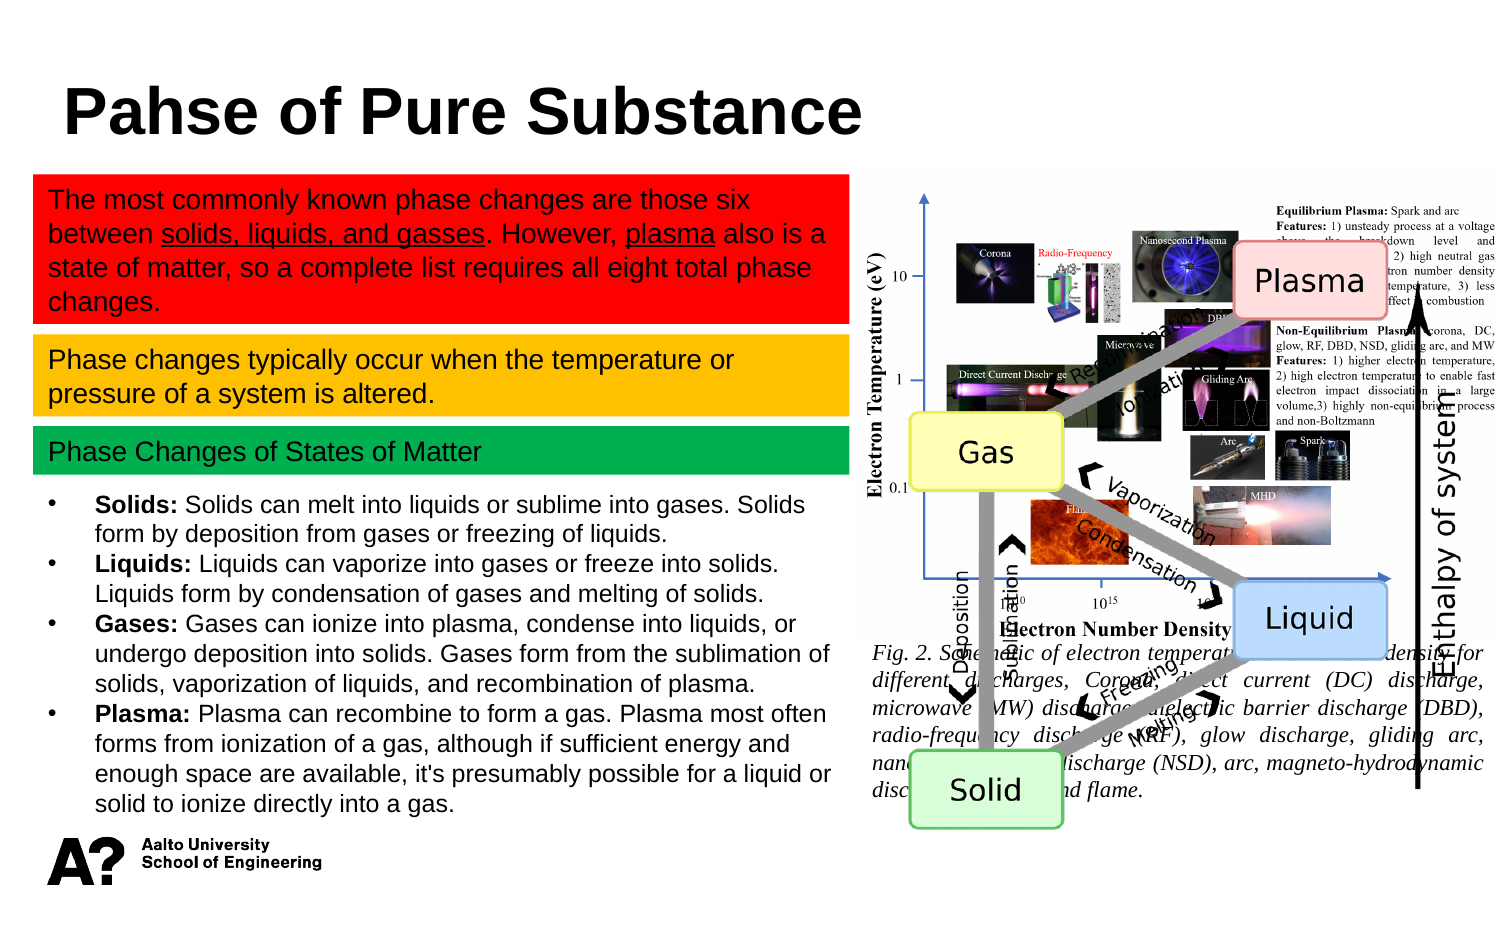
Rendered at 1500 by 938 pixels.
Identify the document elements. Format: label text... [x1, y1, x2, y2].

text_box Pahse of Pure Substance [49, 60, 879, 156]
text_box Phase changes typically occur when the temperature or pressure of a system is altered. [33, 334, 850, 417]
text_box Solids: Solids can melt into liquids or sublime into gases. Solids form by deposition from gases or freezing of liquids. Liquids: Liquids can vaporize into gases or freeze into solids. Liquids form by condensation of gases and melting of solids. Gases: Gases can ionize into plasma, condense into liquids, or undergo deposition into solids. Gases form from the sublimation of solids, vaporization of liquids, and recombination of plasma. Plasma: Plasma can recombine to form a gas. Plasma most often forms from ionization of a gas, although if sufficient energy and enough space are available, it's presumably possible for a liquid or solid to ionize directly into a gas. [33, 480, 850, 825]
text_box Phase Changes of States of Matter [33, 426, 850, 475]
text_box The most commonly known phase changes are those six between solids, liquids, and gasses. However, plasma also is a state of matter, so a complete list requires all eight total phase changes. [33, 174, 850, 324]
picture [877, 208, 1491, 861]
picture [0, 791, 368, 932]
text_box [857, 164, 1500, 938]
